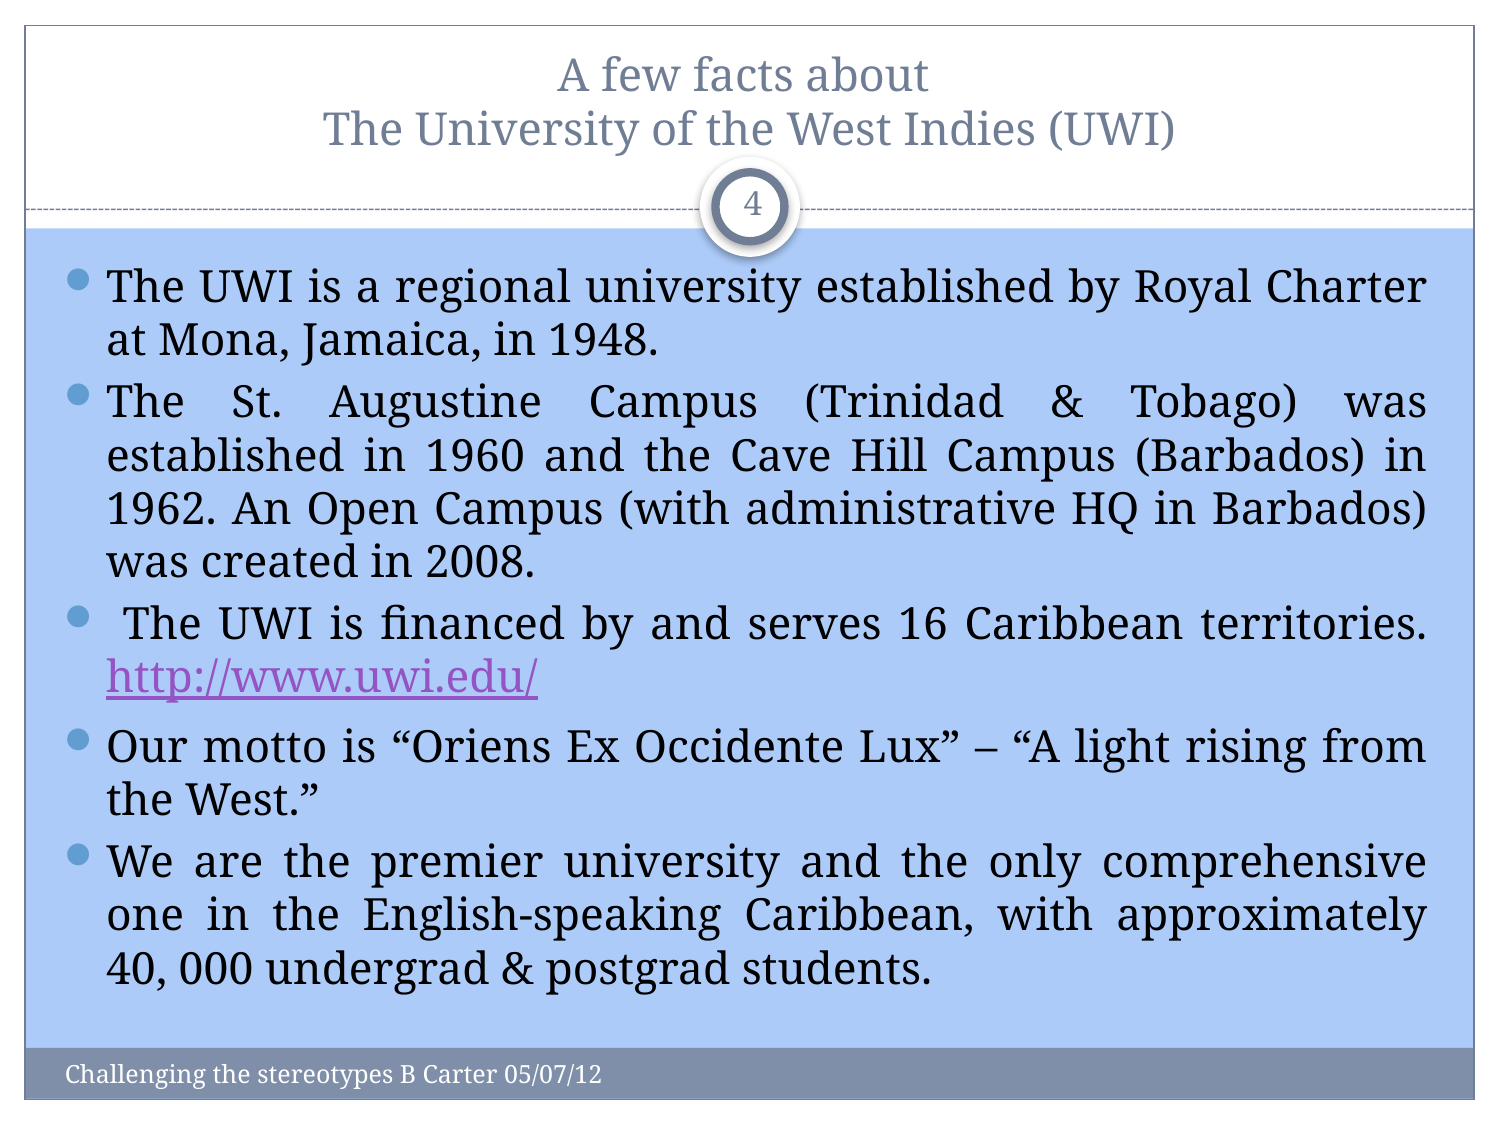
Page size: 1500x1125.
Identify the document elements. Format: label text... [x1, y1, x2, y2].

list The UWI is a regional university established by Royal Charter at Mona, Jamaica, in 1948. The St. Augustine Campus (Trinidad & Tobago) was established in 1960 and the Cave Hill Campus (Barbados) in 1962. An Open Campus (with administrative HQ in Barbados) was created in 2008. The UWI is financed by and serves 16 Caribbean territories. http://www.uwi.edu/ Our motto is “Oriens Ex Occidente Lux” – “A light rising from the West.” We are the premier university and the only comprehensive one in the English-speaking Caribbean, with approximately 40, 000 undergrad & postgrad students. [49, 250, 1445, 1001]
slide_number 4 [715, 168, 791, 241]
footer Challenging the stereotypes B Carter 05/07/12 [50, 1051, 638, 1112]
title A few facts about The University of the West Indies (UWI) [49, 37, 1450, 162]
